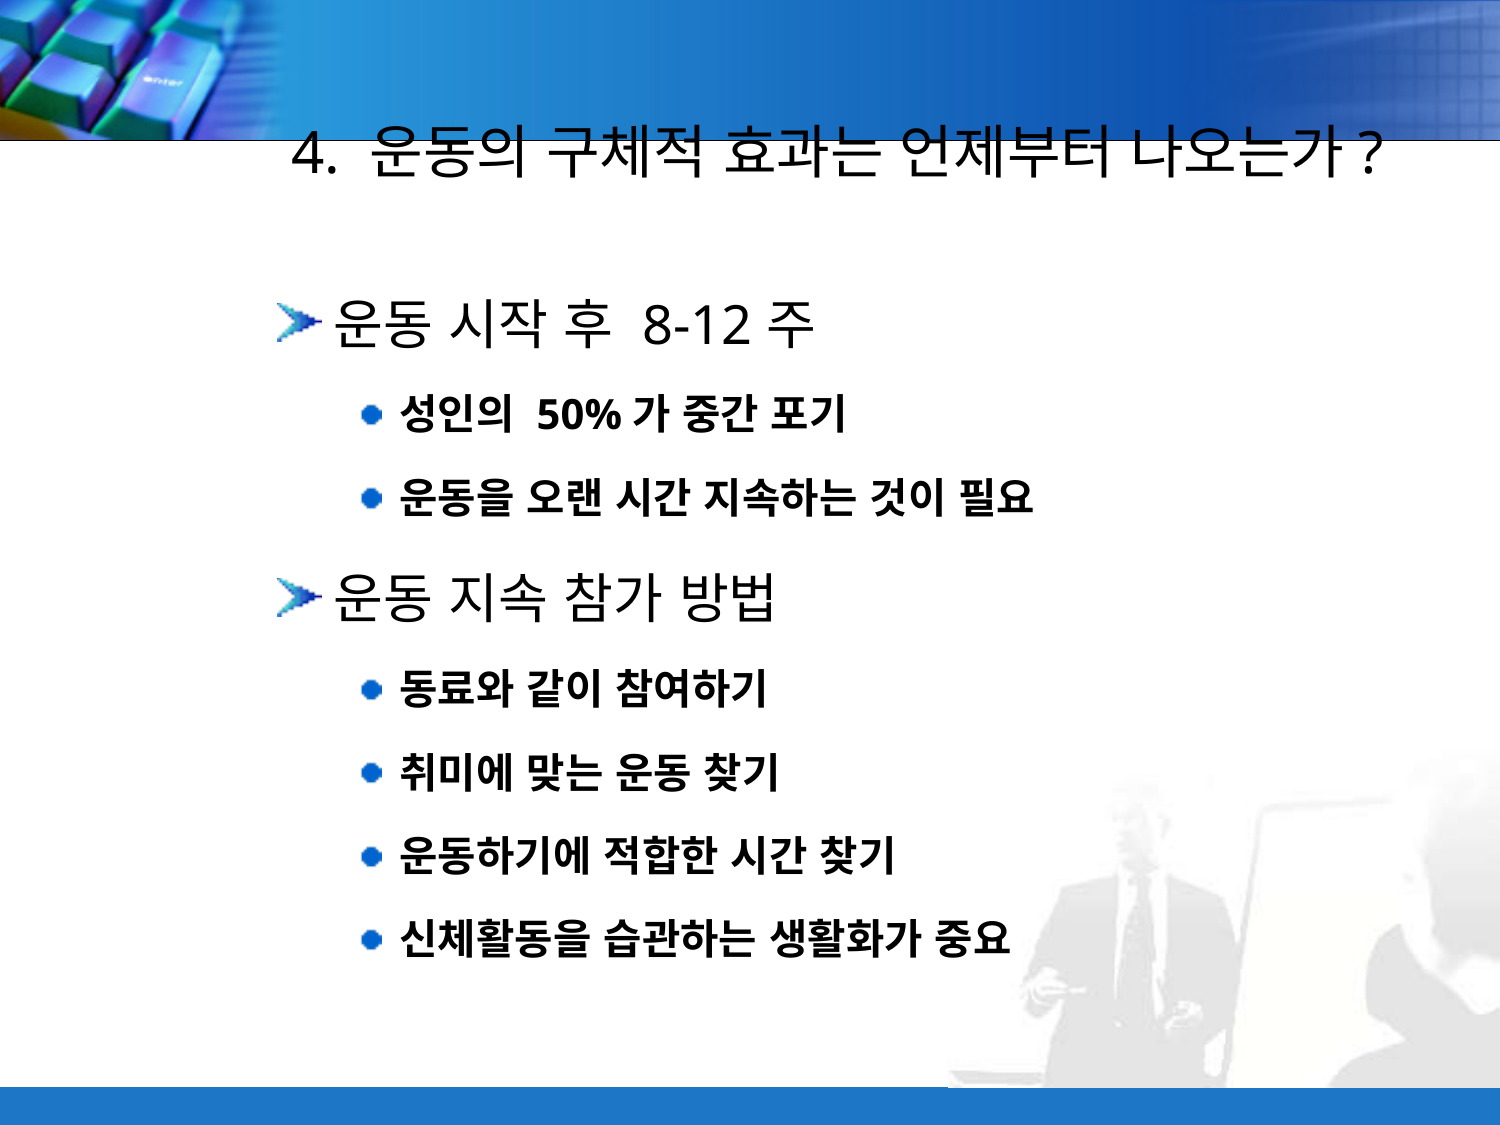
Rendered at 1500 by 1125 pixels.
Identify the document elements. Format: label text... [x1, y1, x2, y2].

picture [0, 744, 1500, 1125]
picture [352, 840, 382, 870]
picture [352, 481, 382, 512]
picture [352, 756, 382, 786]
picture [277, 578, 322, 617]
title 4. 운동의 구체적 효과는 언제부터 나오는가? [199, 74, 1476, 226]
picture [0, 0, 1500, 140]
picture [352, 398, 382, 428]
list 운동 시작 후 8-12주 성인의 50%가 중간 포기 운동을 오랜 시간 지속하는 것이 필요 운동 지속 참가 방법 동료와 같이 참여하기 취미에 맞는 운동 찾기 운동하기에 적합한 시간 찾기 신체활동을 습관하는 생활화가 중요 [262, 249, 1426, 1088]
picture [352, 673, 382, 703]
picture [352, 923, 382, 953]
picture [277, 303, 322, 342]
